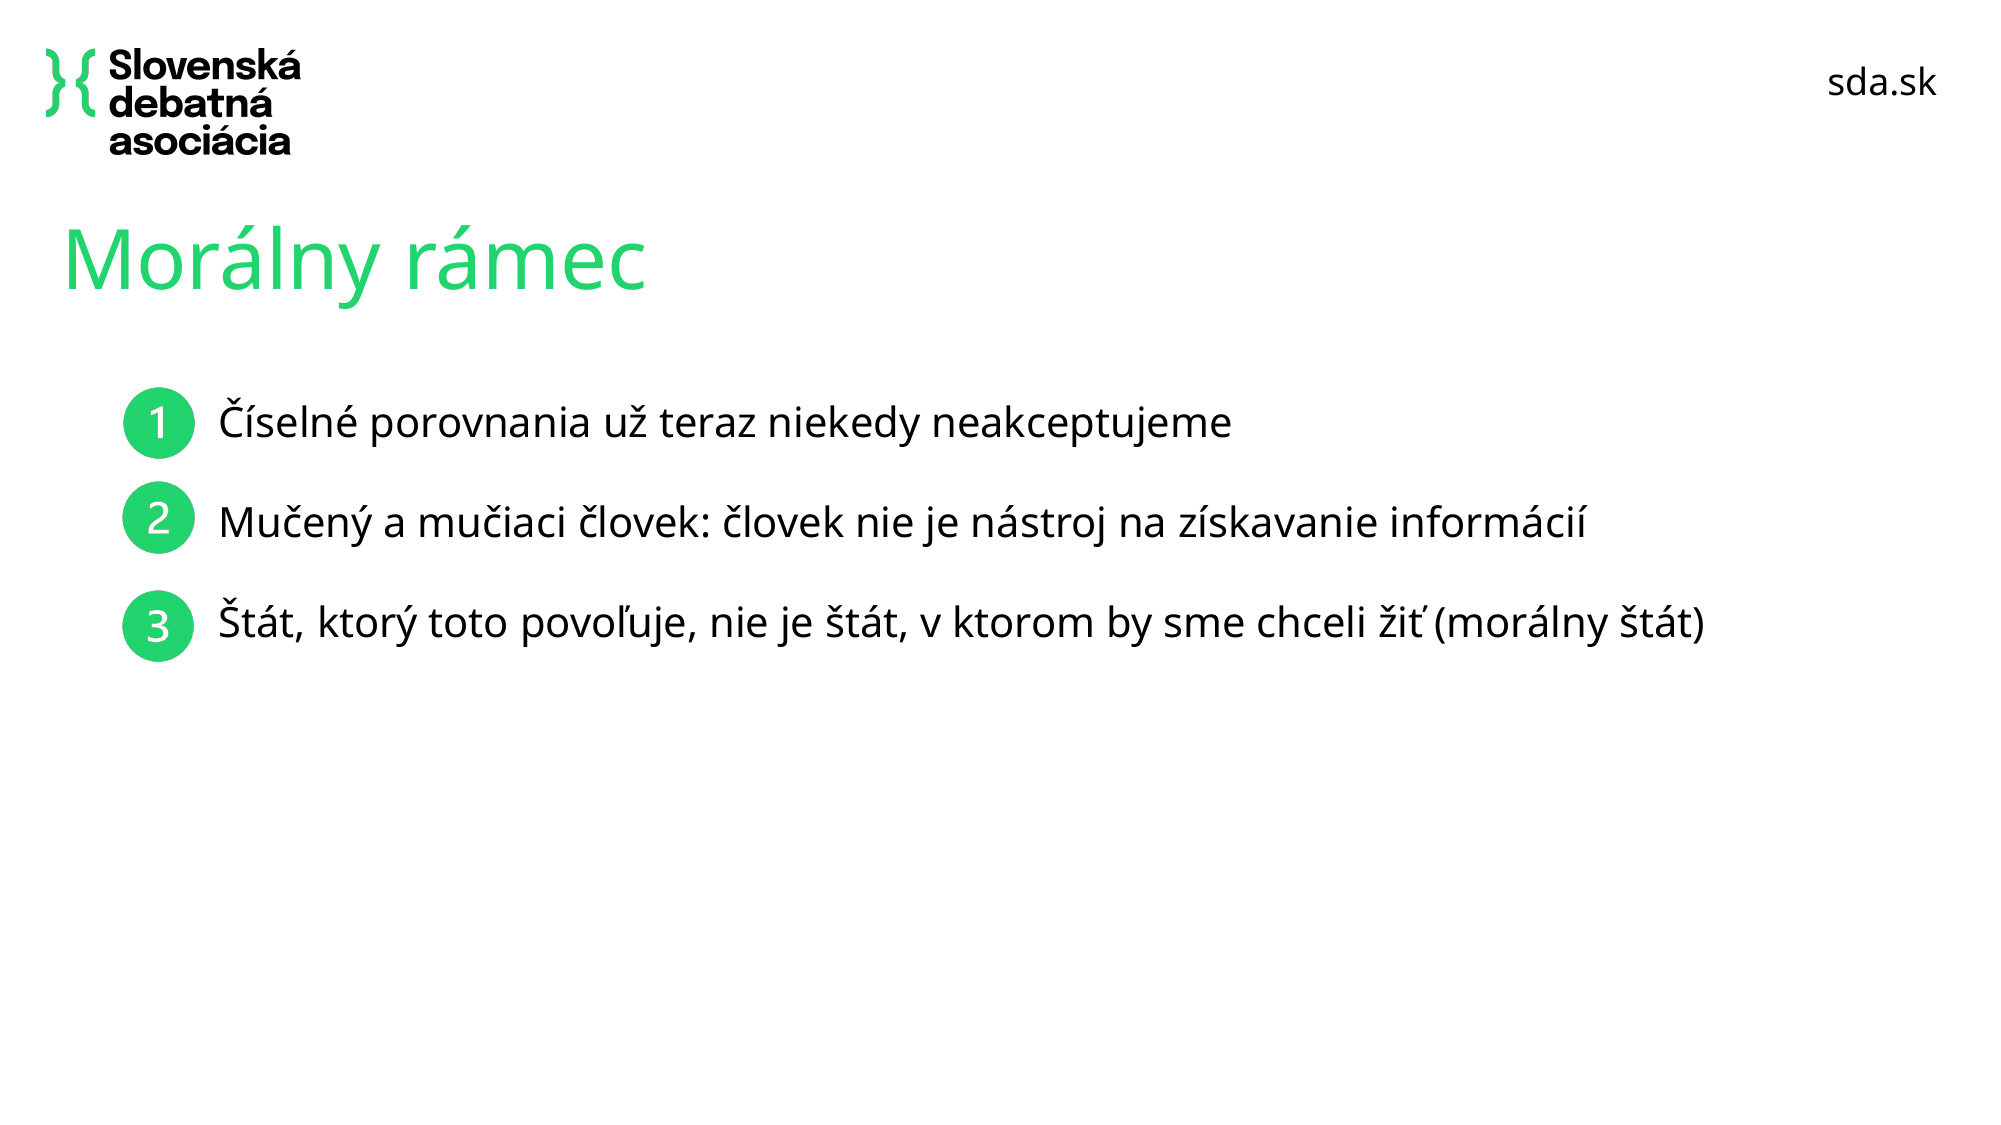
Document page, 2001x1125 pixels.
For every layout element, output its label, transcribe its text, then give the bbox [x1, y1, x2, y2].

text_box sda.sk [1779, 50, 1952, 111]
picture [45, 48, 301, 155]
title Morálny rámec [46, 200, 1771, 325]
picture [113, 472, 204, 563]
text_box Číselné porovnania už teraz niekedy neakceptujeme Mučený a mučiaci človek: človek nie je nástroj na získavanie informácií Štát, ktorý toto povoľuje, nie je štát, v ktorom by sme chceli žiť (morálny štát) [203, 388, 1856, 653]
picture [113, 581, 203, 671]
picture [114, 378, 204, 468]
